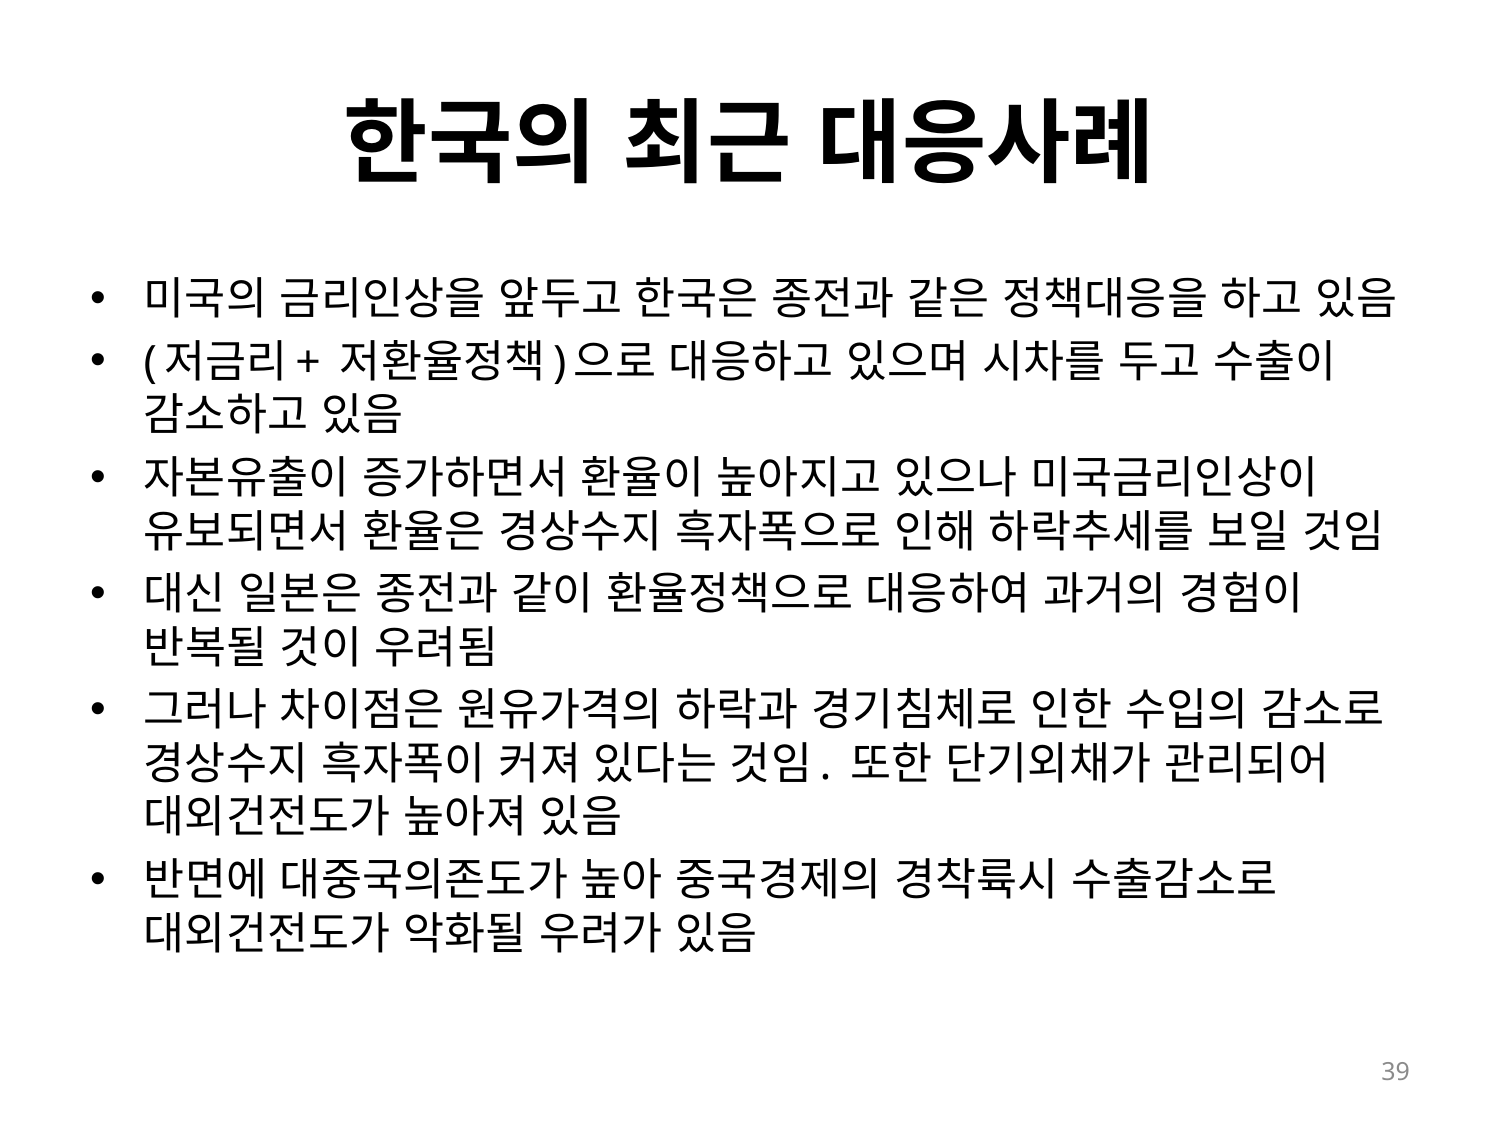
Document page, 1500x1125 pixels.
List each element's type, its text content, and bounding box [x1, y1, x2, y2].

title 한국의 최근 대응사례 [75, 45, 1425, 233]
slide_number 39 [1074, 1042, 1425, 1103]
list 미국의 금리인상을 앞두고 한국은 종전과 같은 정책대응을 하고 있음 (저금리+ 저환율정책)으로 대응하고 있으며 시차를 두고 수출이 감소하고 있음 자본유출이 증가하면서 환율이 높아지고 있으나 미국금리인상이 유보되면서 환율은 경상수지 흑자폭으로 인해 하락추세를 보일 것임 대신 일본은 종전과 같이 환율정책으로 대응하여 과거의 경험이 반복될 것이 우려됨 그러나 차이점은 원유가격의 하락과 경기침체로 인한 수입의 감소로 경상수지 흑자폭이 커져 있다는 것임. 또한 단기외채가 관리되어 대외건전도가 높아져 있음 반면에 대중국의존도가 높아 중국경제의 경착륙시 수출감소로 대외건전도가 악화될 우려가 있음 [75, 262, 1425, 1005]
